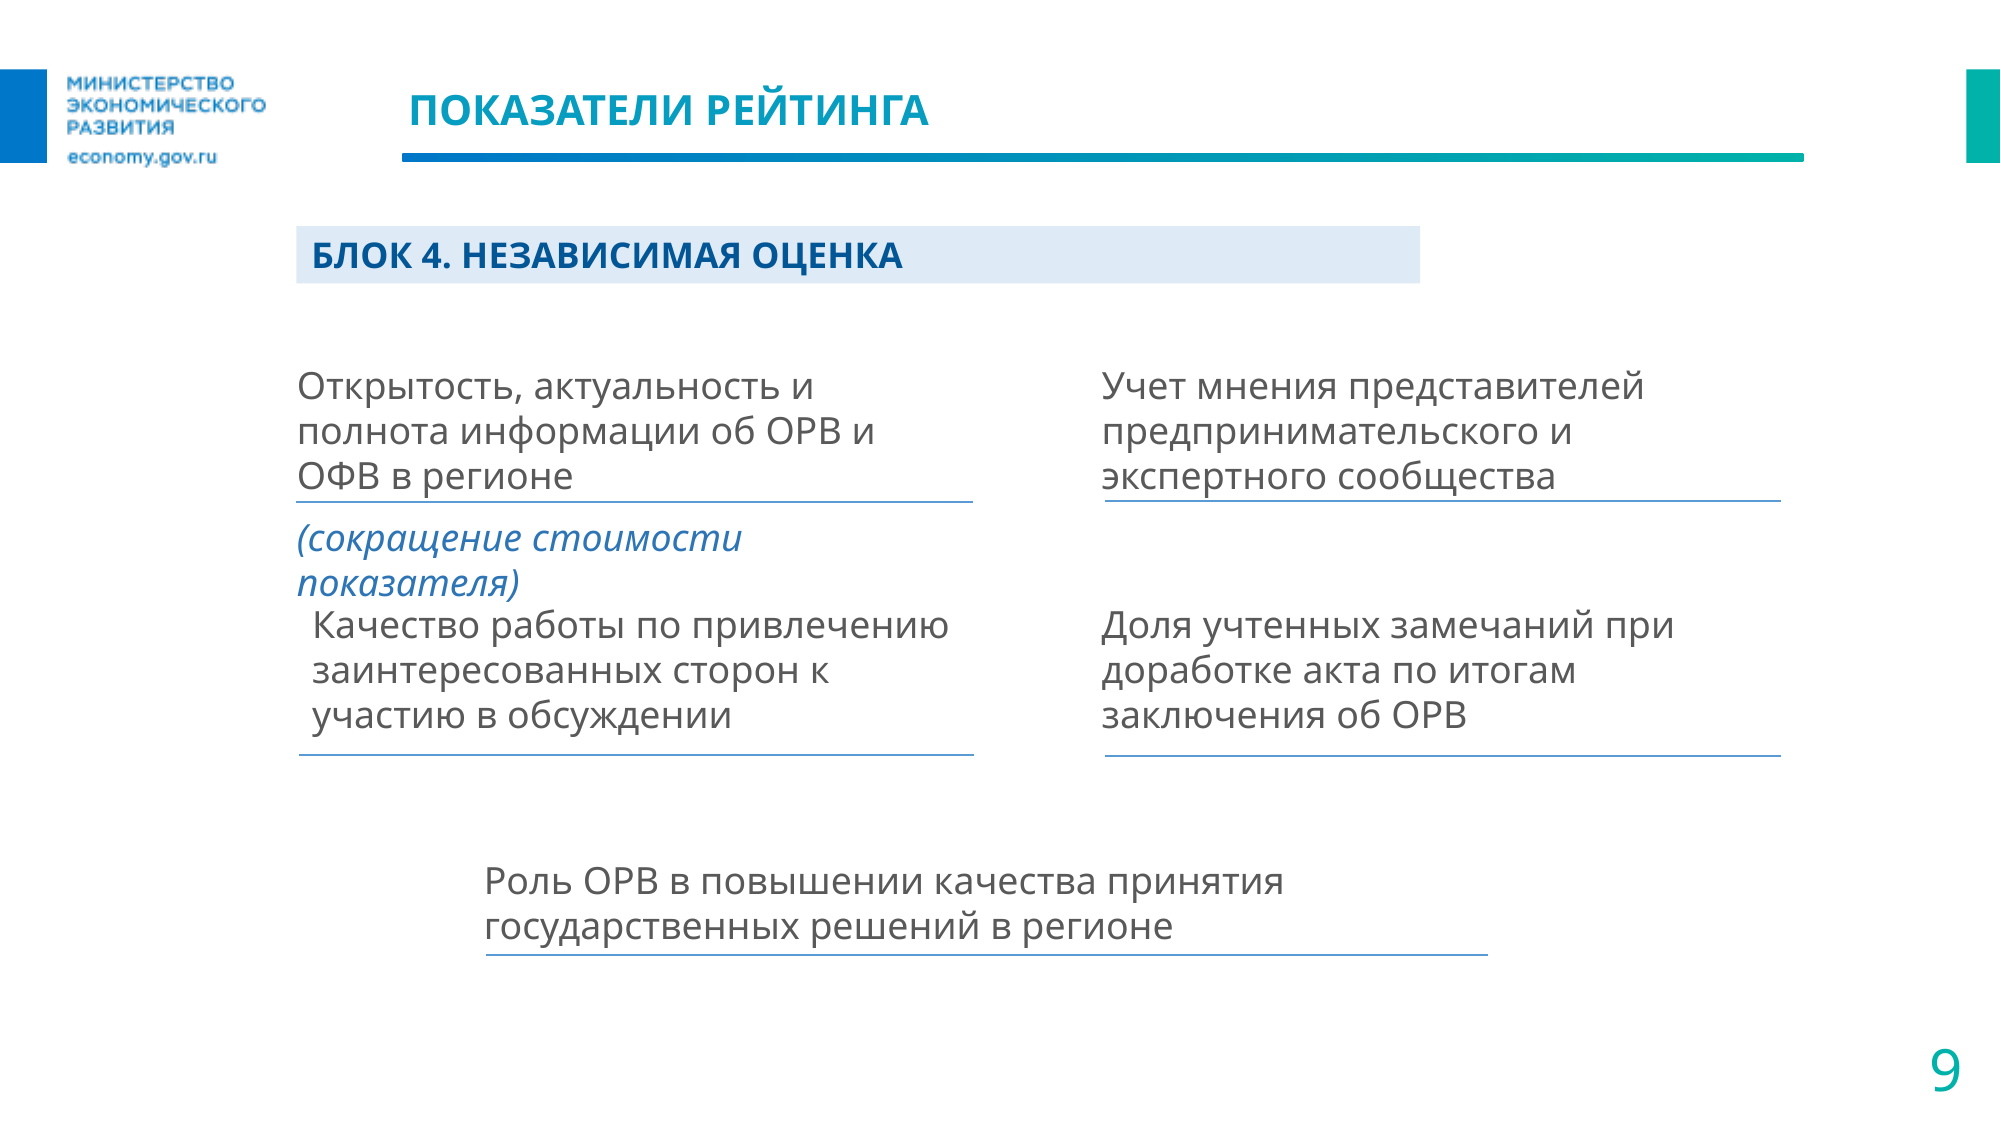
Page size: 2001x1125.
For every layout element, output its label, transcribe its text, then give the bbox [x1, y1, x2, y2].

text_box Доля учтенных замечаний при доработке акта по итогам заключения об ОРВ [1086, 593, 1758, 744]
text_box БЛОК 4. НЕЗАВИСИМАЯ ОЦЕНКА [296, 226, 1421, 284]
text_box (сокращение стоимости показателя) [282, 506, 953, 612]
text_box ПОКАЗАТЕЛИ РЕЙТИНГА [393, 82, 1581, 142]
text_box Учет мнения представителей предпринимательского и экспертного сообщества [1086, 355, 1758, 505]
text_box 9 [1868, 1043, 1963, 1103]
text_box Качество работы по привлечению заинтересованных сторон к участию в обсуждении [297, 593, 973, 744]
text_box Открытость, актуальность и полнота информации об ОРВ и ОФВ в регионе [282, 355, 963, 505]
text_box Роль ОРВ в повышении качества принятия государственных решений в регионе [468, 849, 1553, 954]
